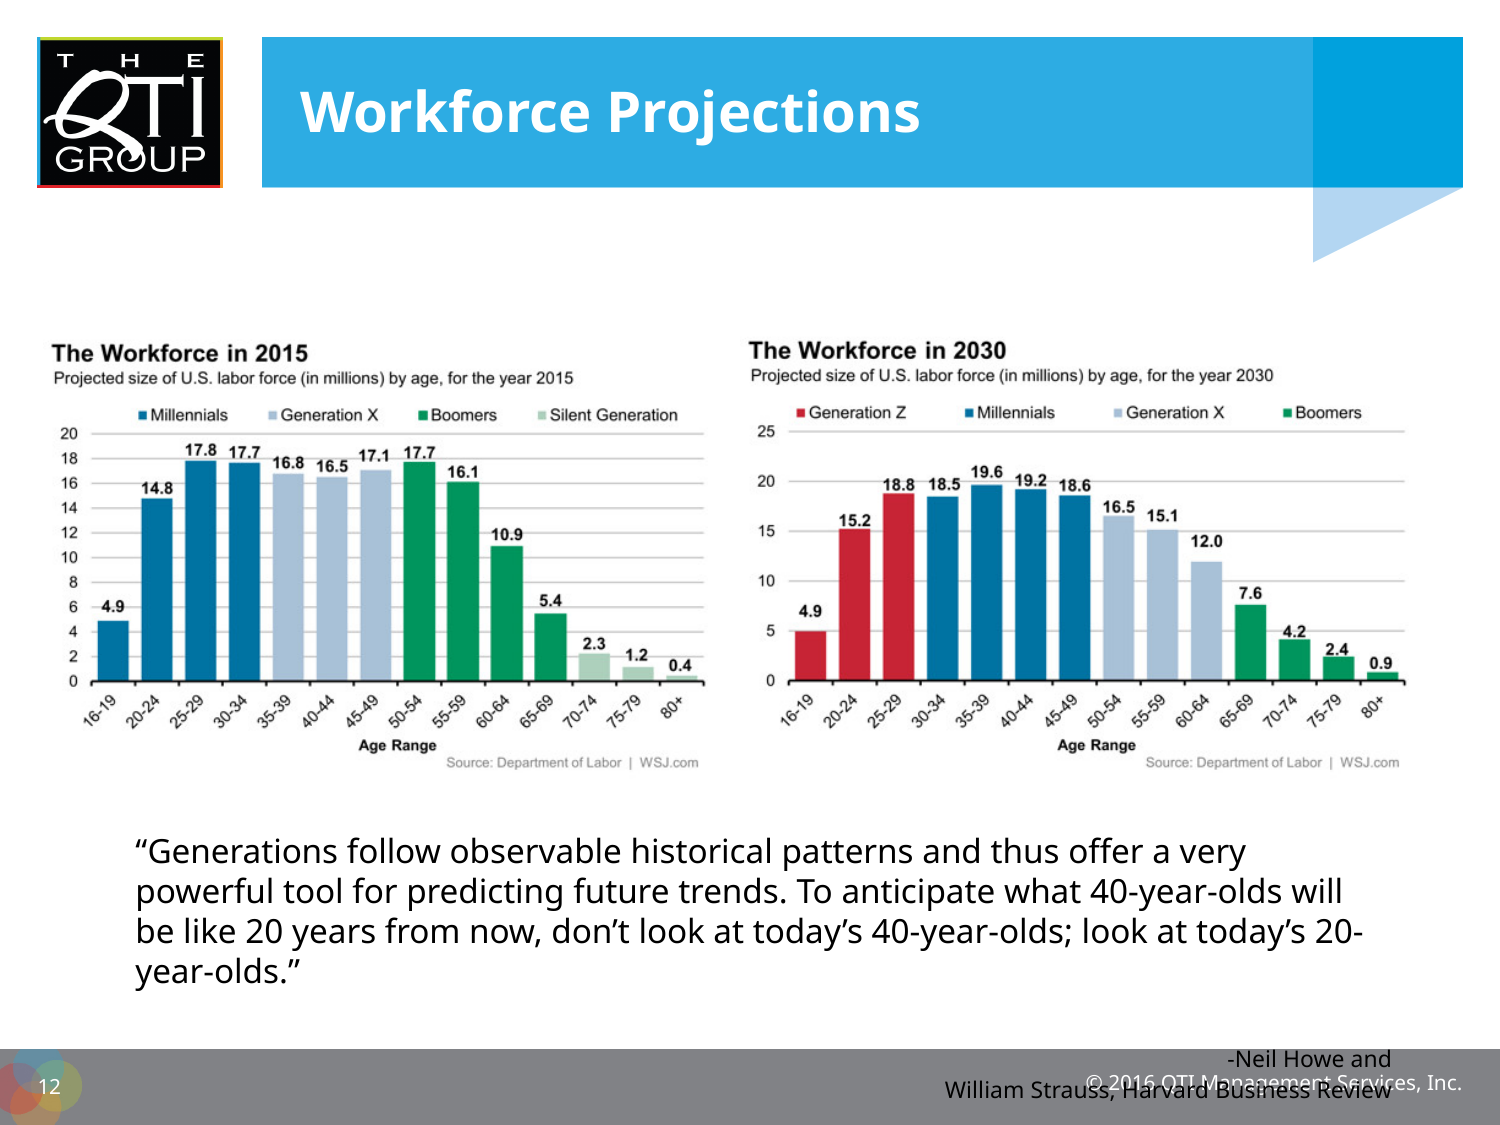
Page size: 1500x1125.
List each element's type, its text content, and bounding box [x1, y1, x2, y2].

picture [37, 37, 223, 188]
text_box “Generations follow observable historical patterns and thus offer a very powerful tool for predicting future trends. To anticipate what 40-year-olds will be like 20 years from now, don’t look at today’s 40-year-olds; look at today’s 20-year-olds.” -Neil Howe and William Strauss, Harvard Business Review [120, 823, 1407, 1125]
picture [739, 327, 1420, 782]
title Workforce Projections [300, 37, 1425, 188]
picture [262, 37, 1463, 263]
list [43, 330, 719, 782]
picture [0, 1049, 120, 1125]
picture [1407, 1049, 1500, 1125]
